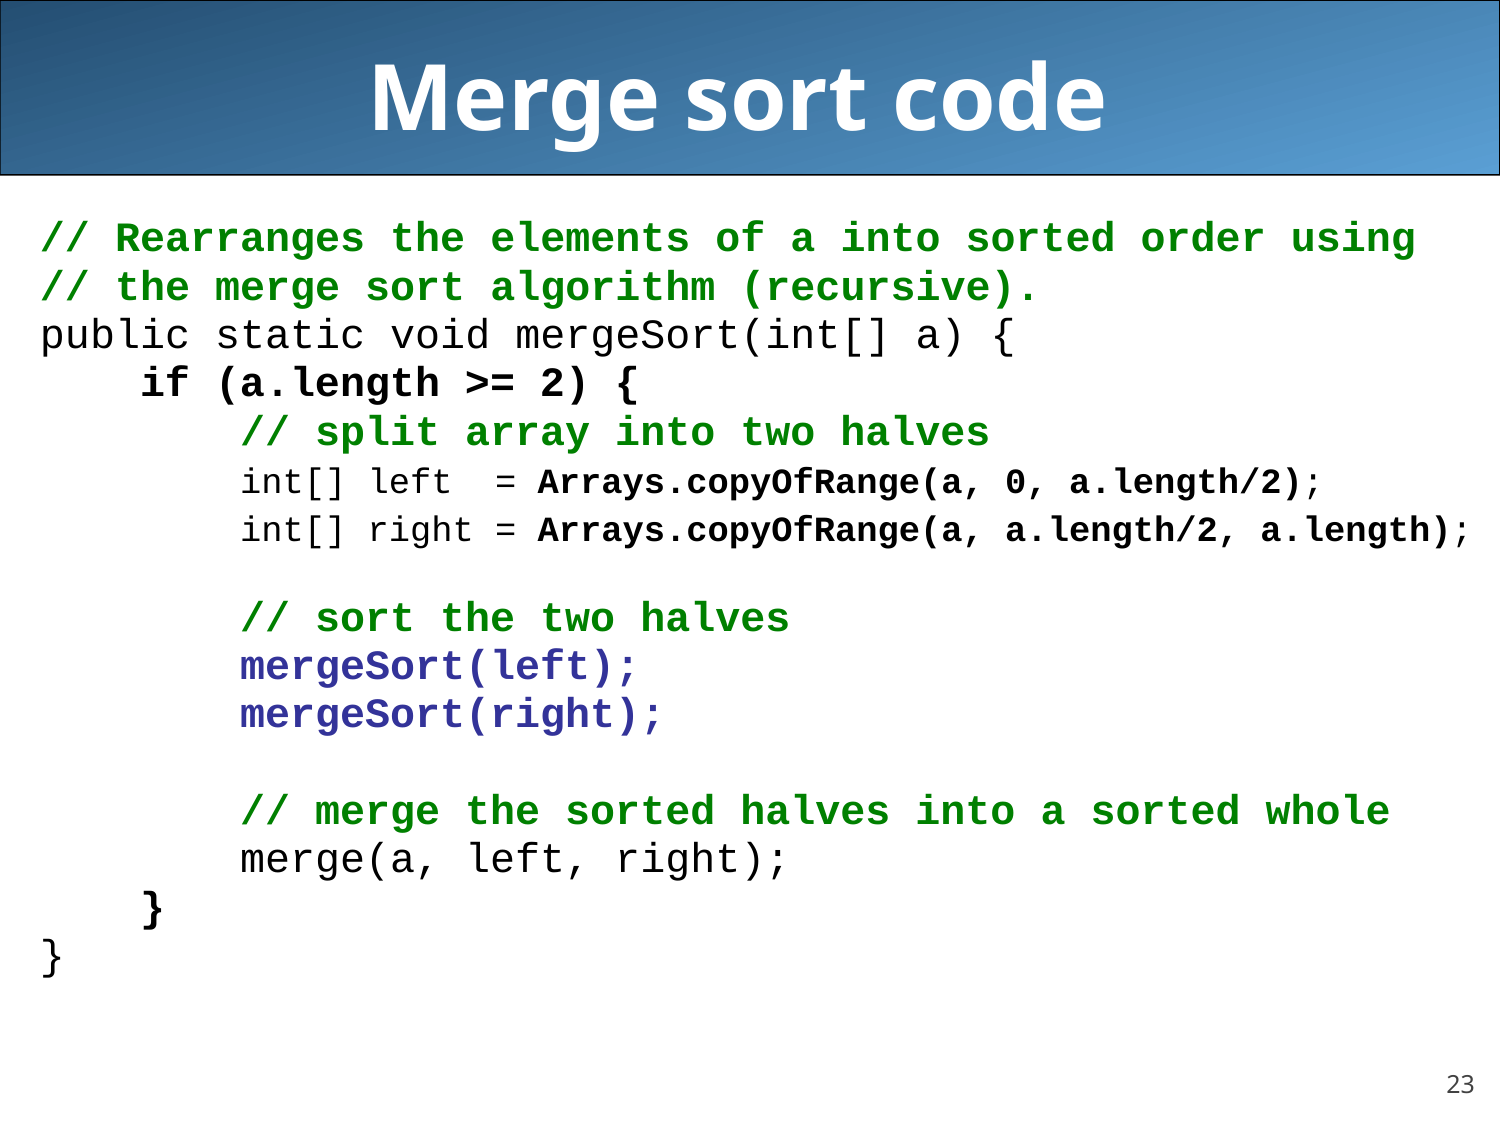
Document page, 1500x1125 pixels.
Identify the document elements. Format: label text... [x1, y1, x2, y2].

title Merge sort code [75, 0, 1425, 188]
list // Rearranges the elements of a into sorted order using // the merge sort algorithm (recursive). public static void mergeSort(int[] a) { if (a.length >= 2) { // split array into two halves int[] left = Arrays.copyOfRange(a, 0, a.length/2); int[] right = Arrays.copyOfRange(a, a.length/2, a.length); // sort the two halves mergeSort(left); mergeSort(right); // merge the sorted halves into a sorted whole merge(a, left, right); } } [24, 212, 1500, 1063]
